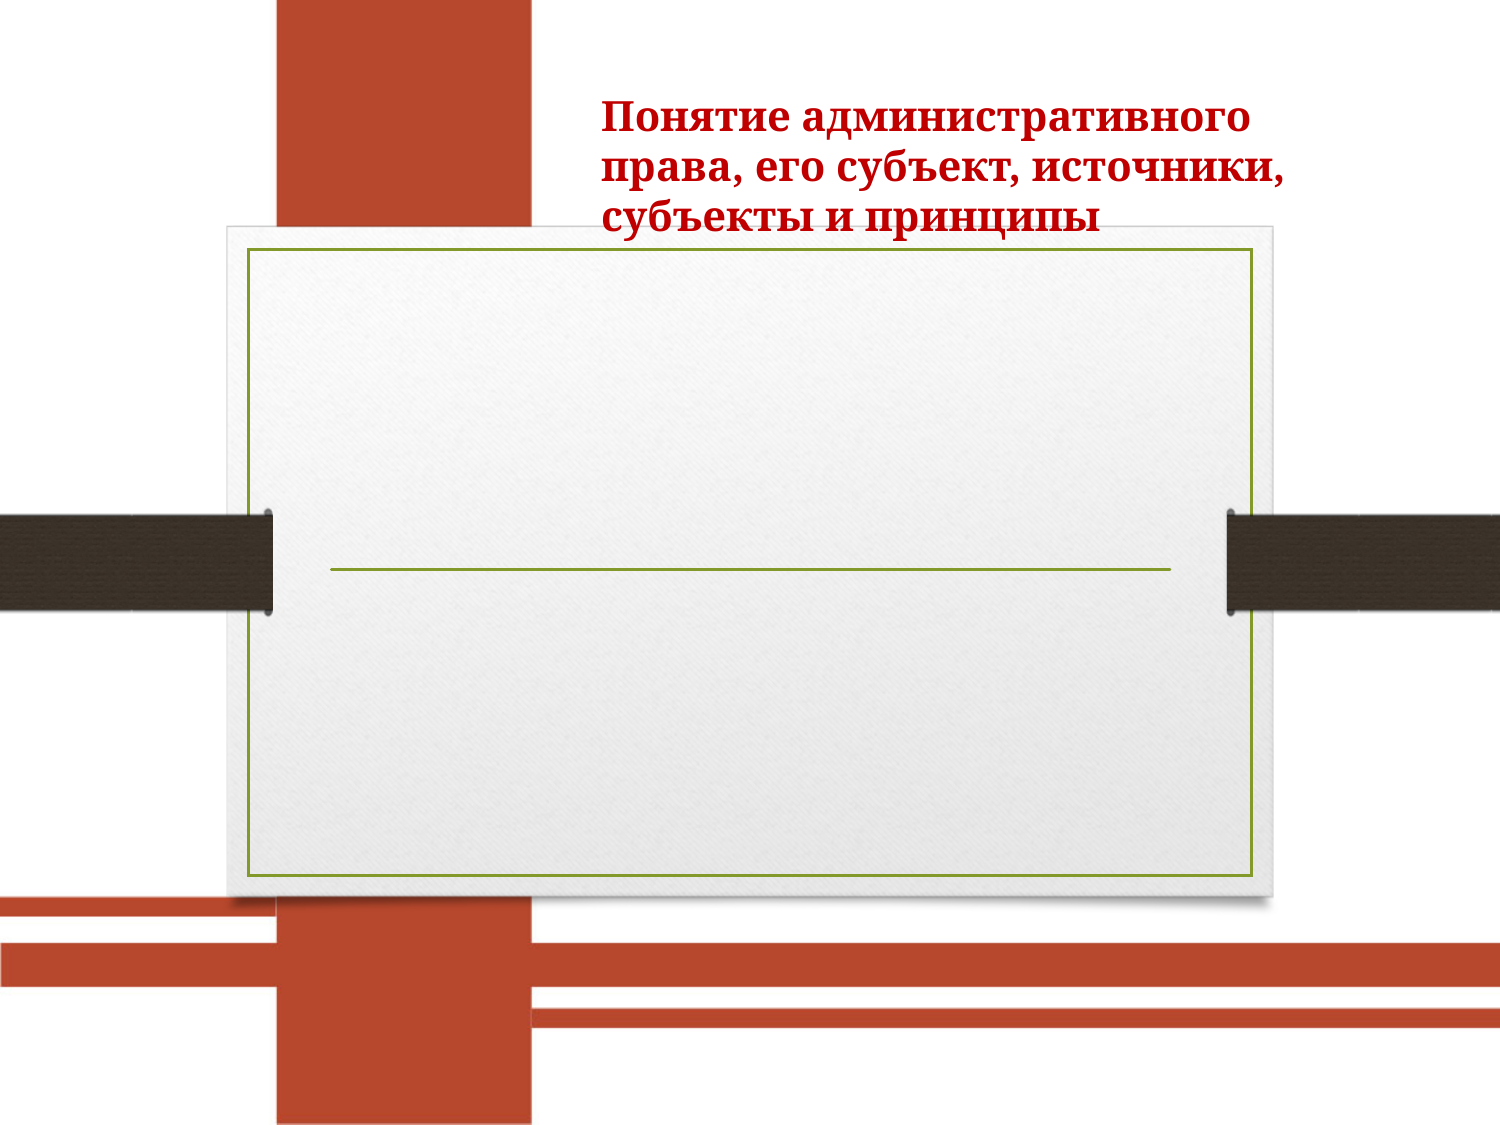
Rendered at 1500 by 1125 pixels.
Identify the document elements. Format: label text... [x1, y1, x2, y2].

picture [0, 0, 1500, 1125]
subtitle Понятие административного права, его субъект, источники, субъекты и принципы [585, 82, 1414, 938]
